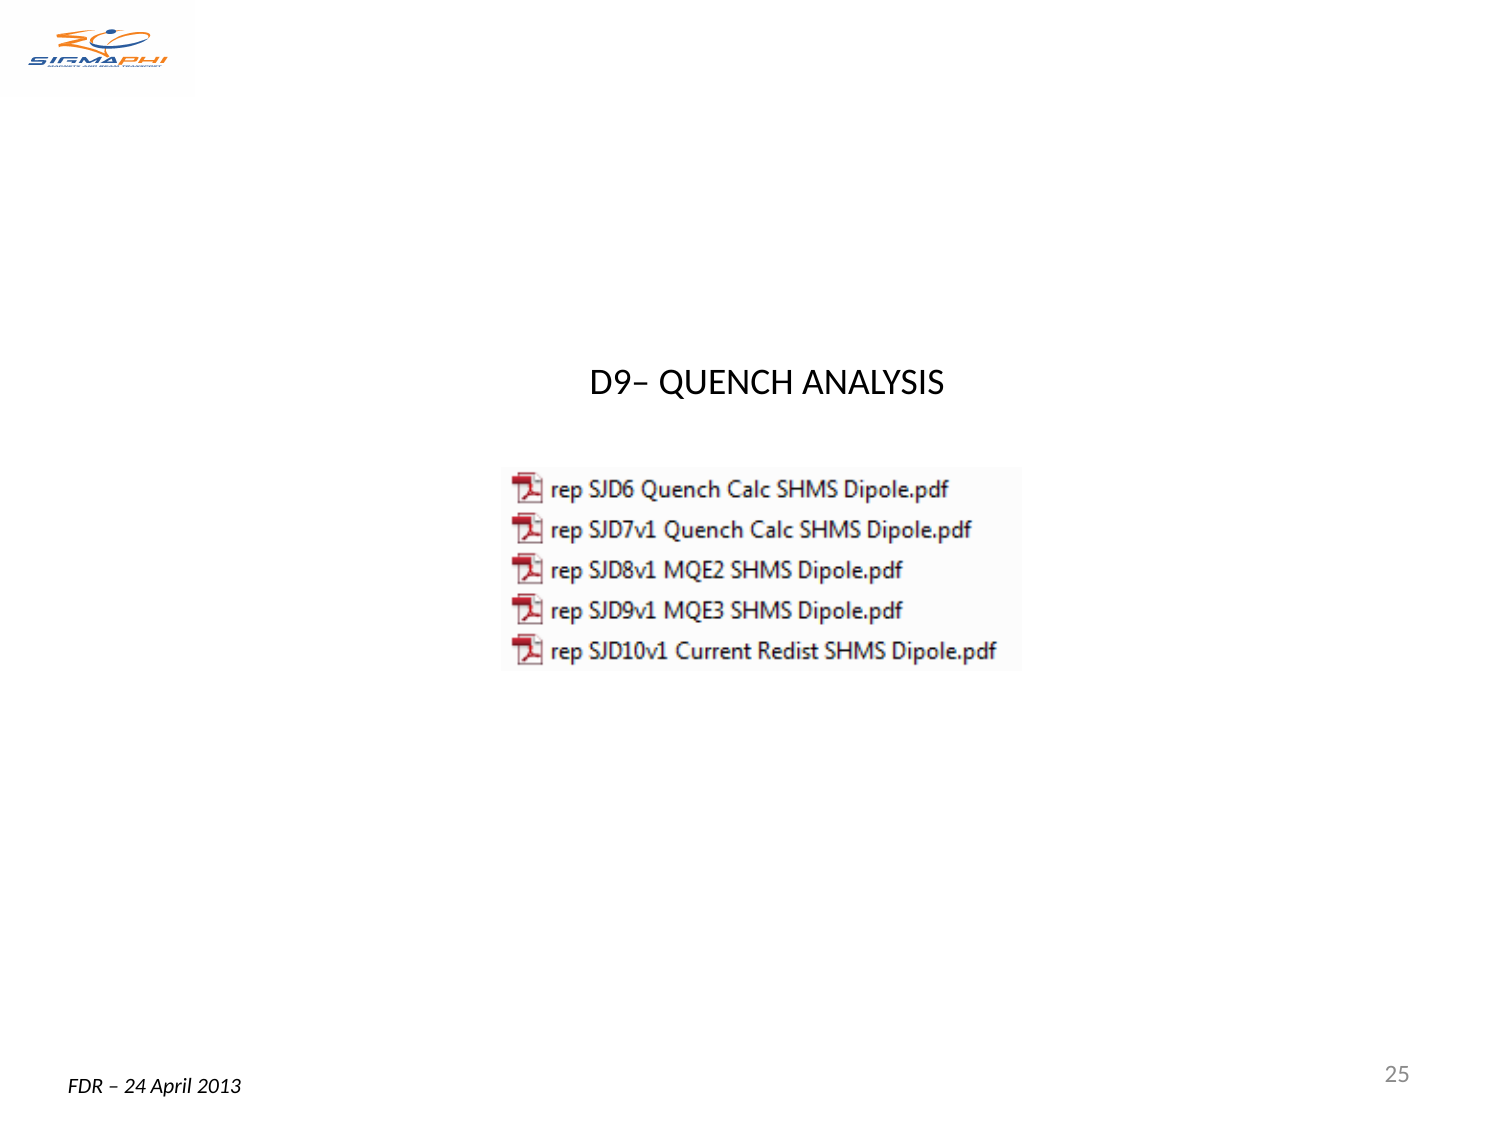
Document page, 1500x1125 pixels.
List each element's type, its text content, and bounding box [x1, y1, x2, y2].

picture [501, 467, 1022, 671]
slide_number 25 [1074, 1042, 1425, 1103]
text_box D9– QUENCH ANALYSIS [574, 349, 960, 410]
